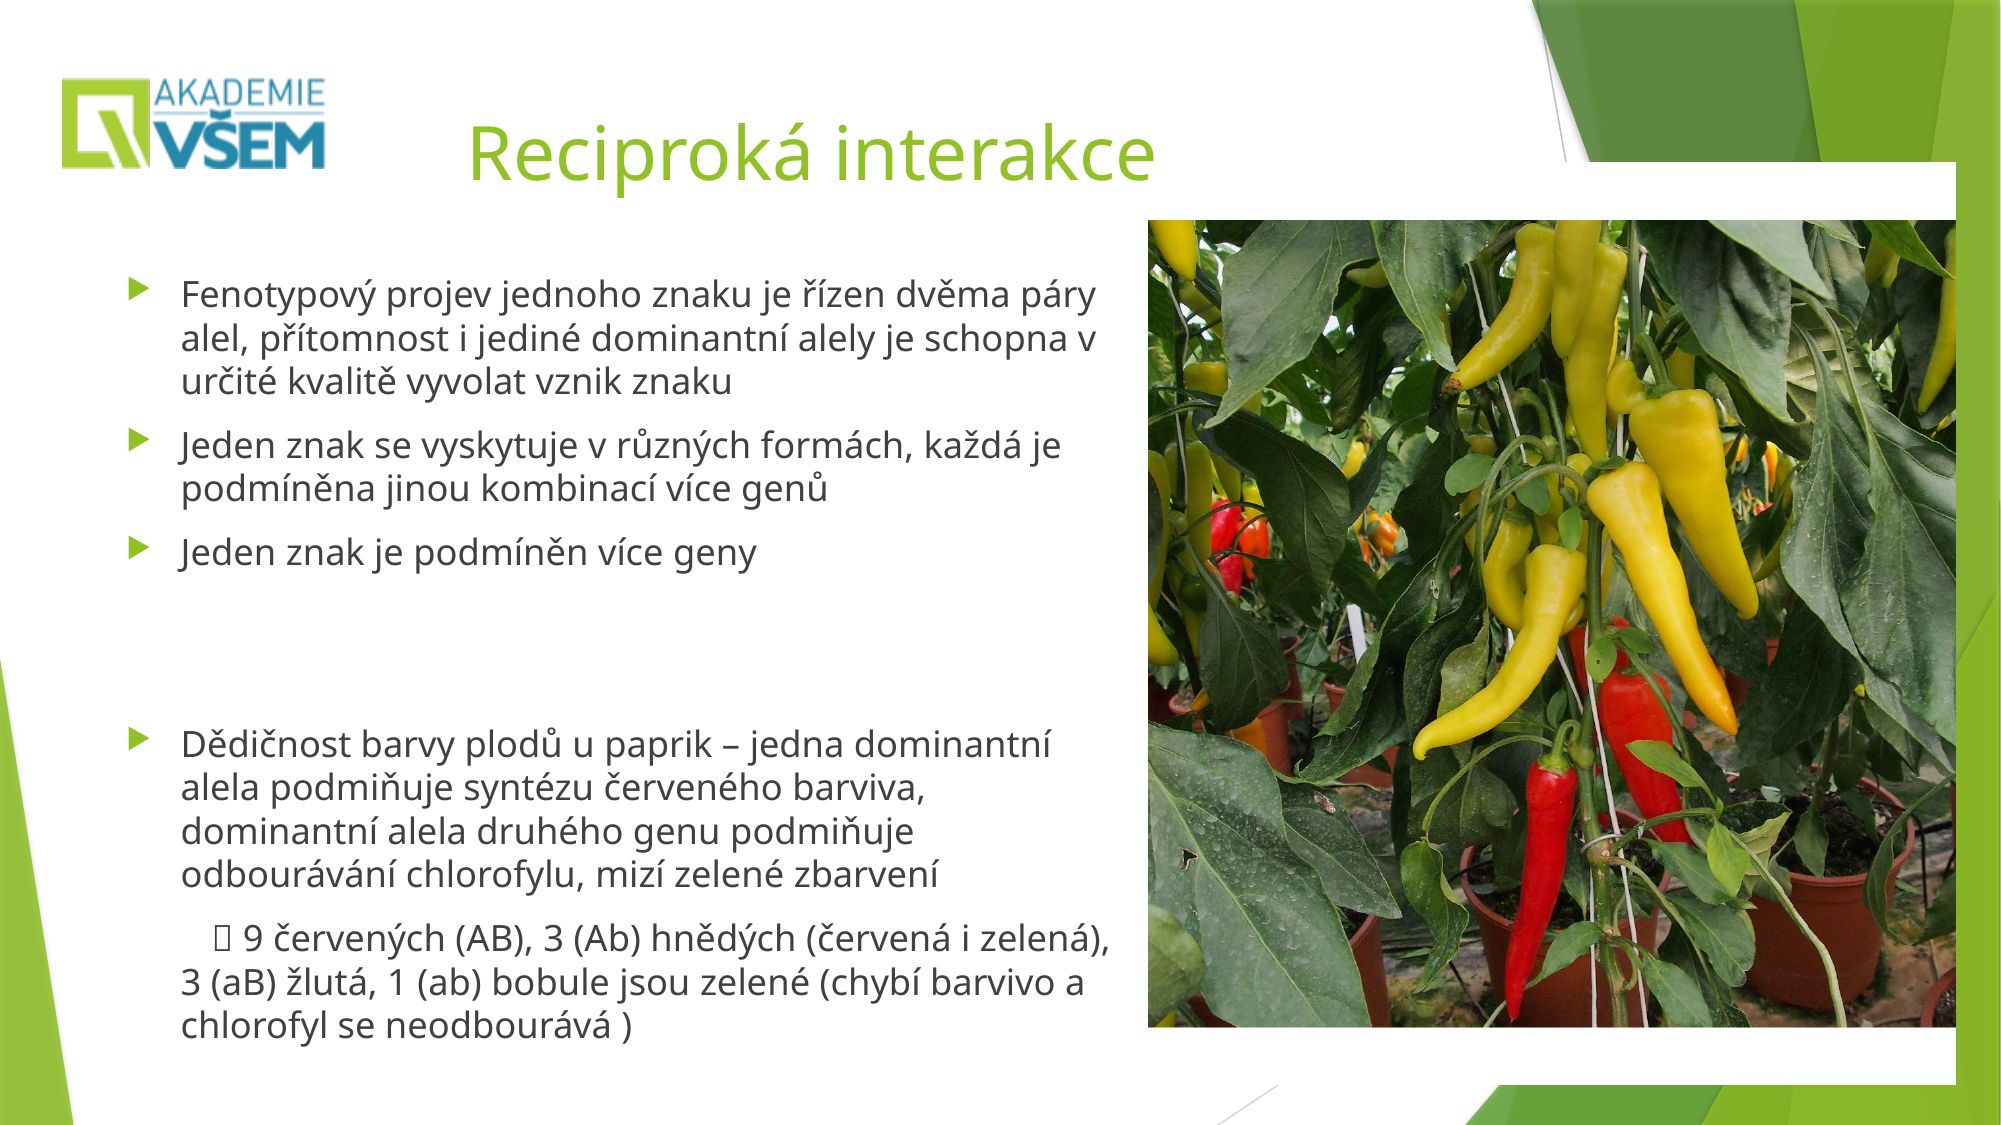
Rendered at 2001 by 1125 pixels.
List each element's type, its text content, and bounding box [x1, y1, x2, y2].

list Fenotypový projev jednoho znaku je řízen dvěma páry alel, přítomnost i jediné dominantní alely je schopna v určité kvalitě vyvolat vznik znaku Jeden znak se vyskytuje v různých formách, každá je podmíněna jinou kombinací více genů Jeden znak je podmíněn více geny Dědičnost barvy plodů u paprik – jedna dominantní alela podmiňuje syntézu červeného barviva, dominantní alela druhého genu podmiňuje odbourávání chlorofylu, mizí zelené zbarvení  9 červených (AB), 3 (Ab) hnědých (červená i zelená), 3 (aB) žlutá, 1 (ab) bobule jsou zelené (chybí barvivo a chlorofyl se neodbourává ) [111, 263, 1143, 1061]
picture [62, 74, 328, 170]
picture [1148, 162, 1956, 1086]
title Reciproká interakce [451, 97, 1863, 263]
